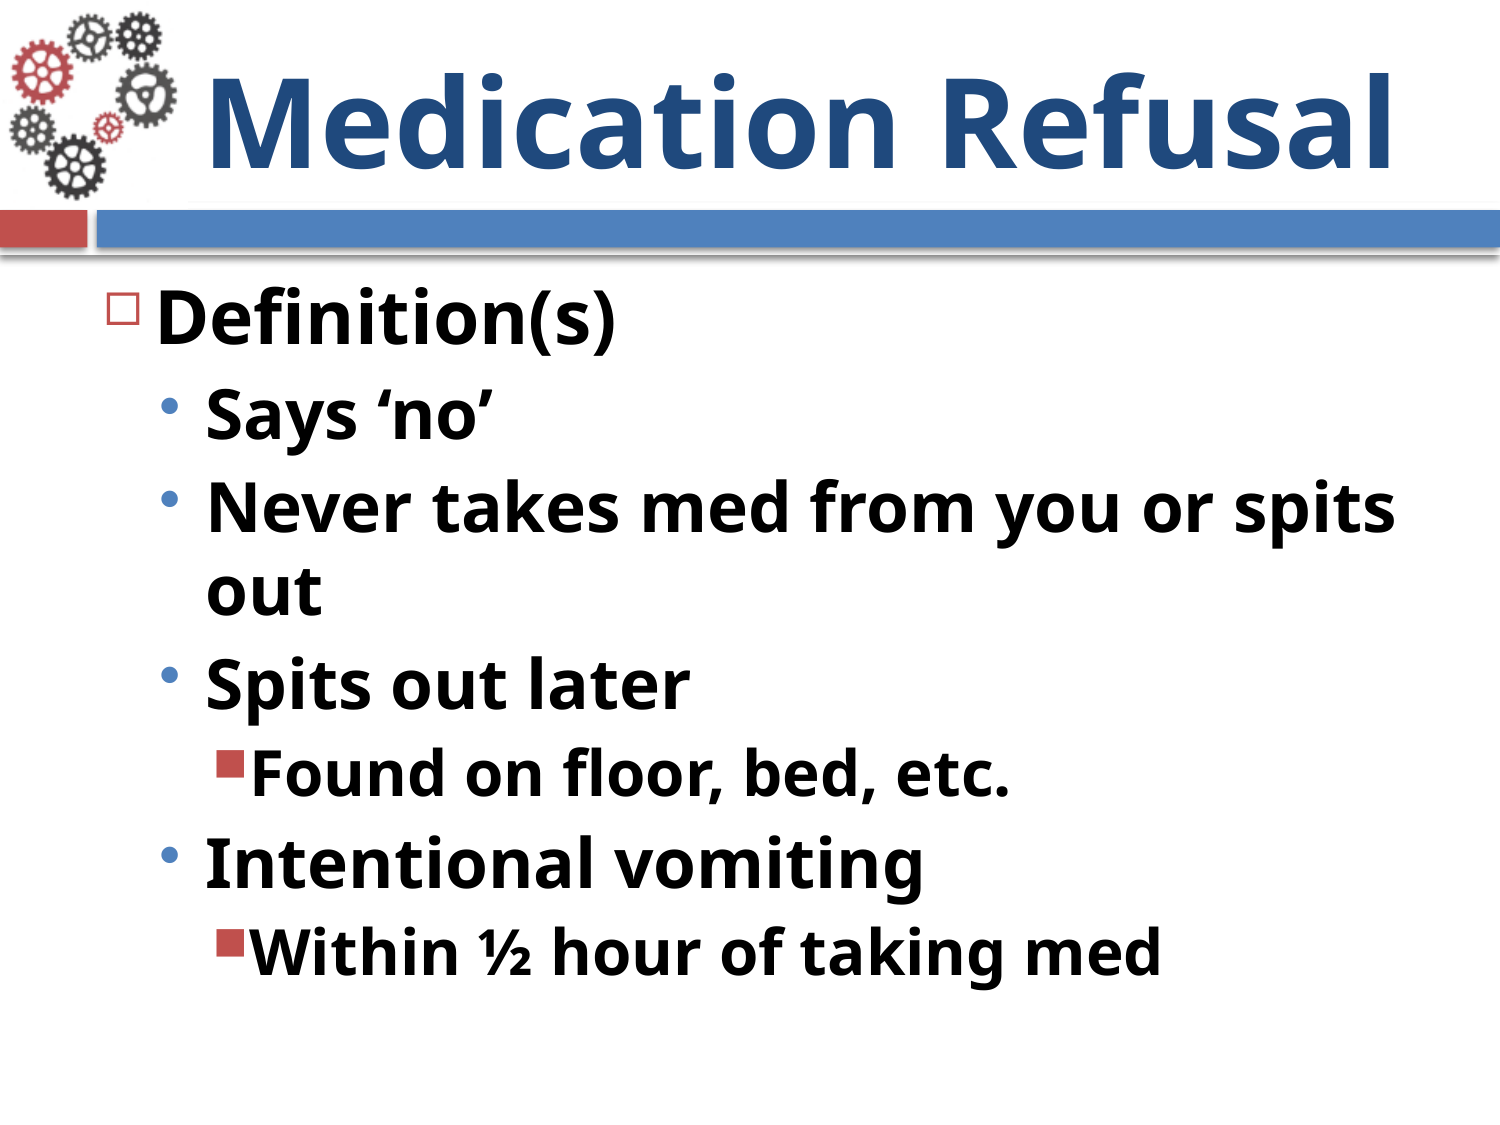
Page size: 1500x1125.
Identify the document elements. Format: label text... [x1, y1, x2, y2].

picture [0, 0, 188, 209]
title Medication Refusal [193, 37, 1438, 200]
list Definition(s) Says ‘no’ Never takes med from you or spits out Spits out later Found on floor, bed, etc. Intentional vomiting Within ½ hour of taking med [88, 262, 1426, 1000]
